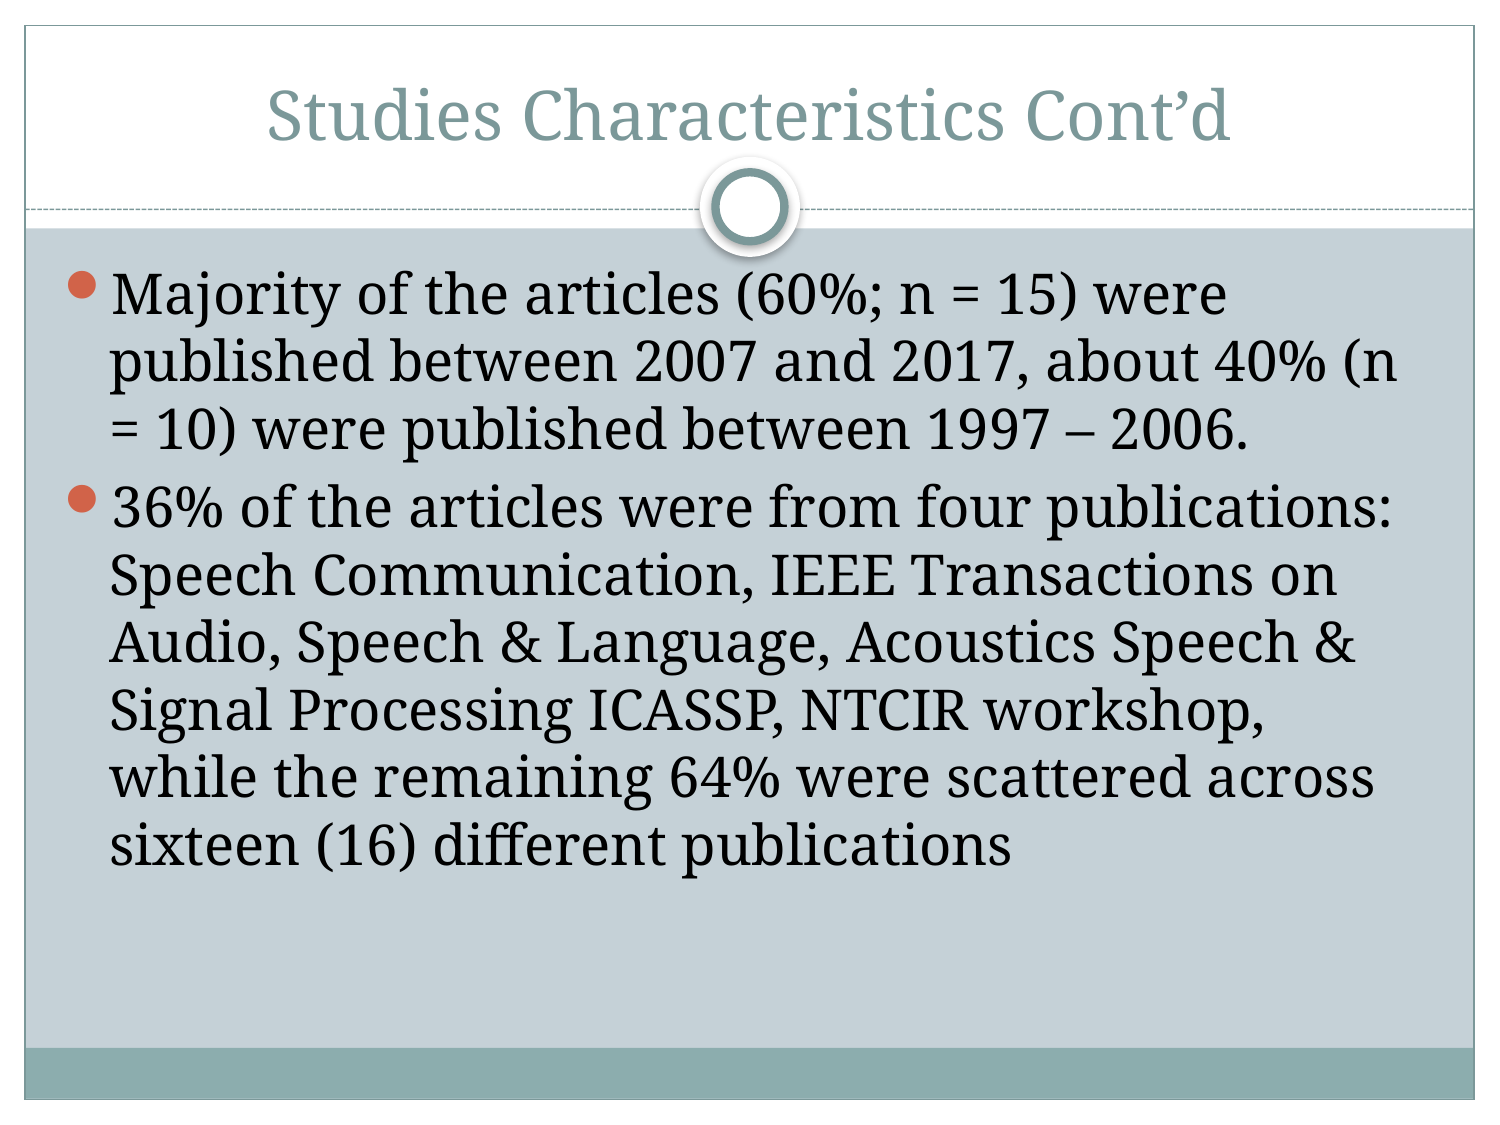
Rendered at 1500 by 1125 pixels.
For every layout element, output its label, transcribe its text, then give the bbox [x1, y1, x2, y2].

title Studies Characteristics Cont’d [49, 37, 1450, 162]
list Majority of the articles (60%; n = 15) were published between 2007 and 2017, about 40% (n = 10) were published between 1997 – 2006. 36% of the articles were from four publications: Speech Communication, IEEE Transactions on Audio, Speech & Language, Acoustics Speech & Signal Processing ICASSP, NTCIR workshop, while the remaining 64% were scattered across sixteen (16) different publications [49, 250, 1445, 1001]
